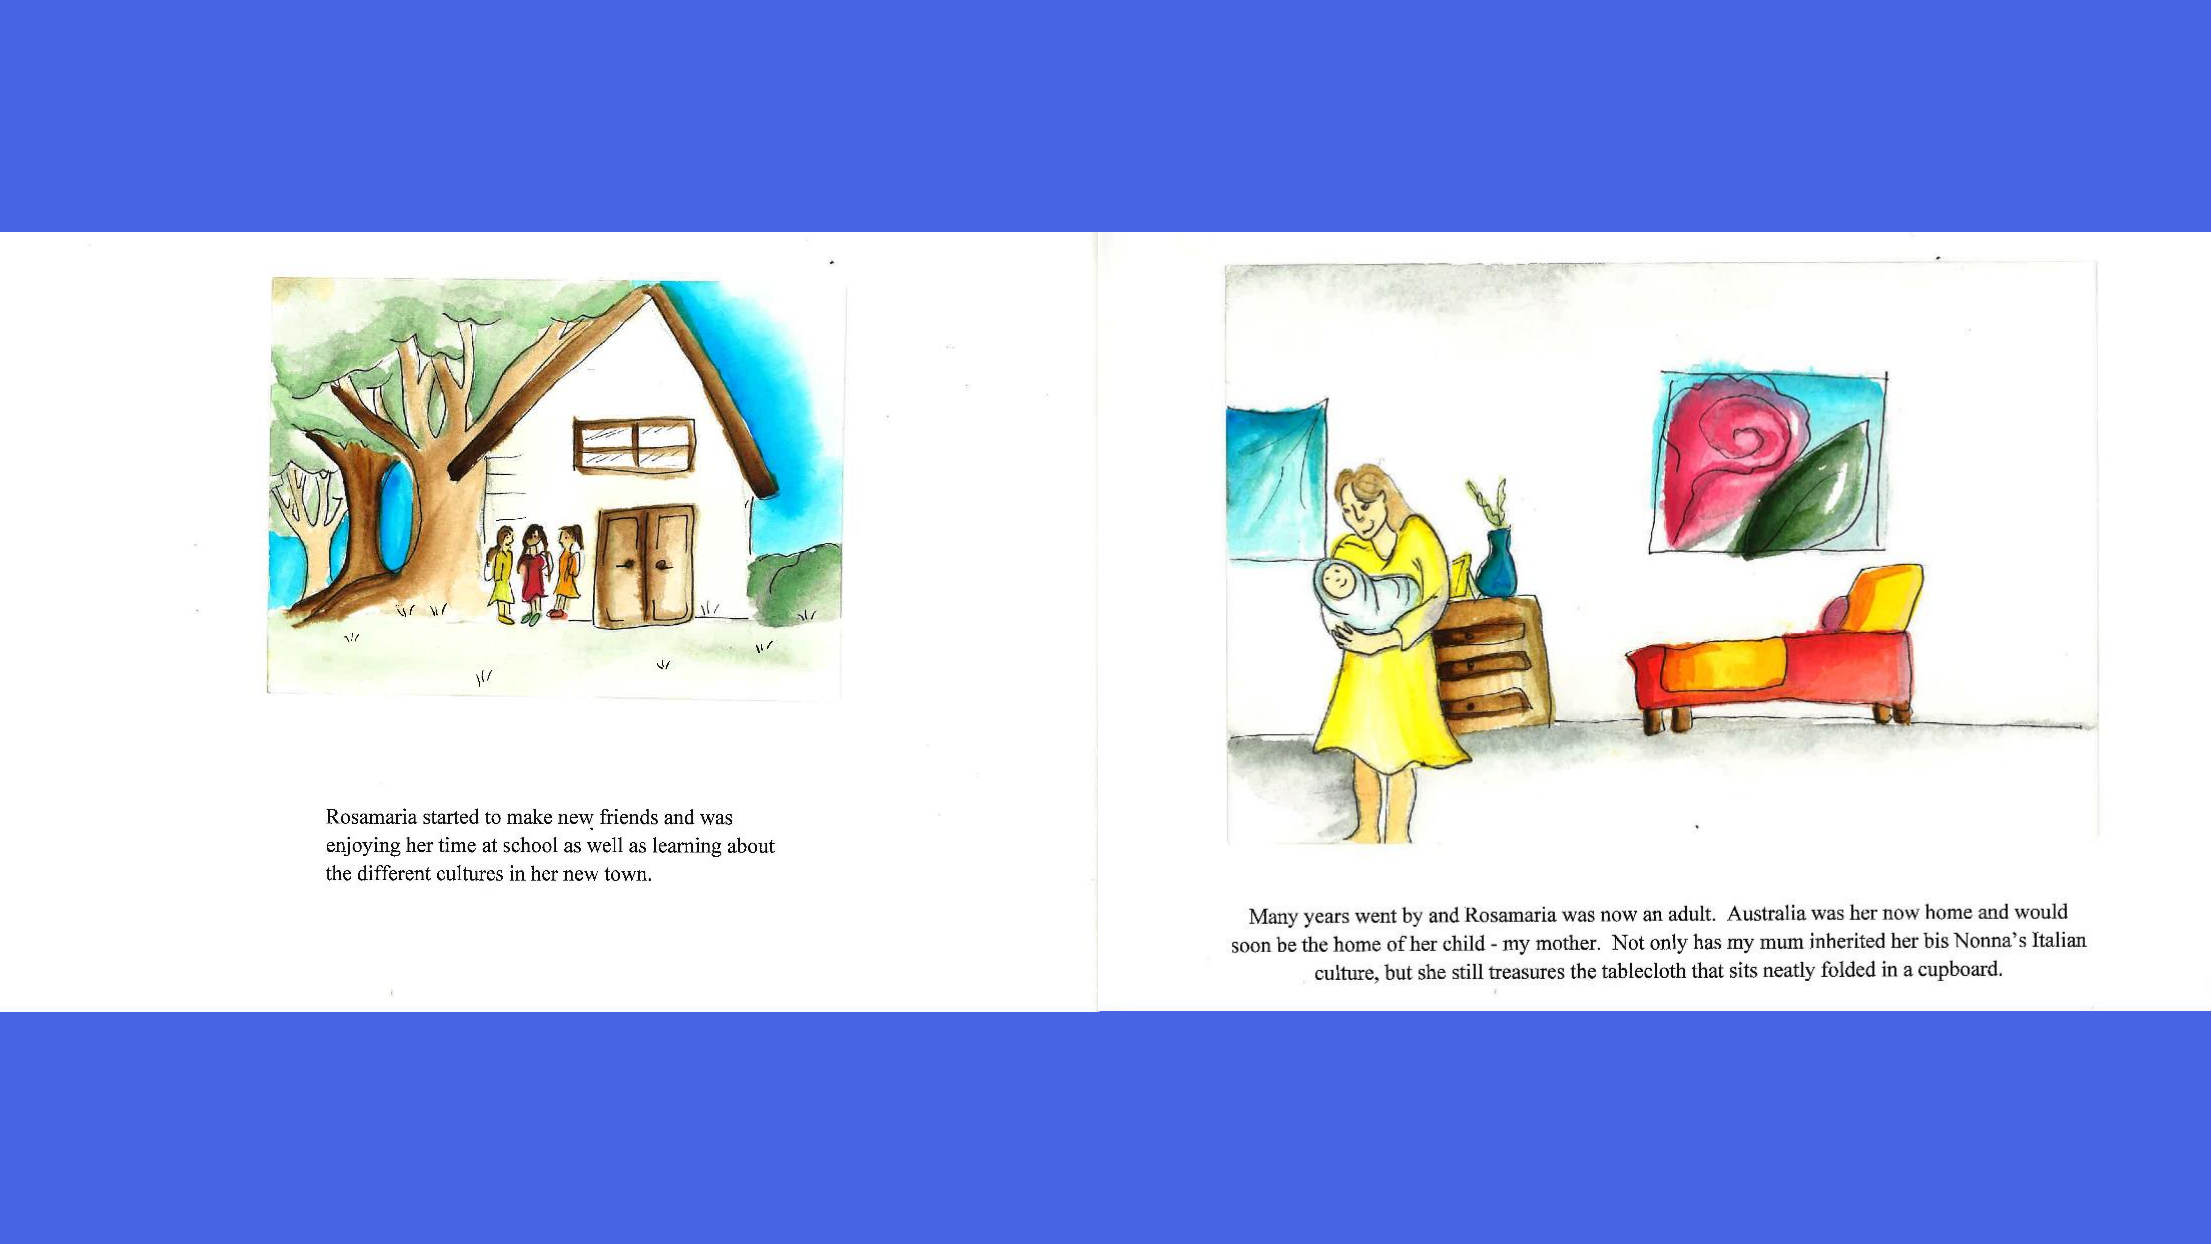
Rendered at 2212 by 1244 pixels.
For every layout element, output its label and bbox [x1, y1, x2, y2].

picture [0, 231, 2212, 1012]
